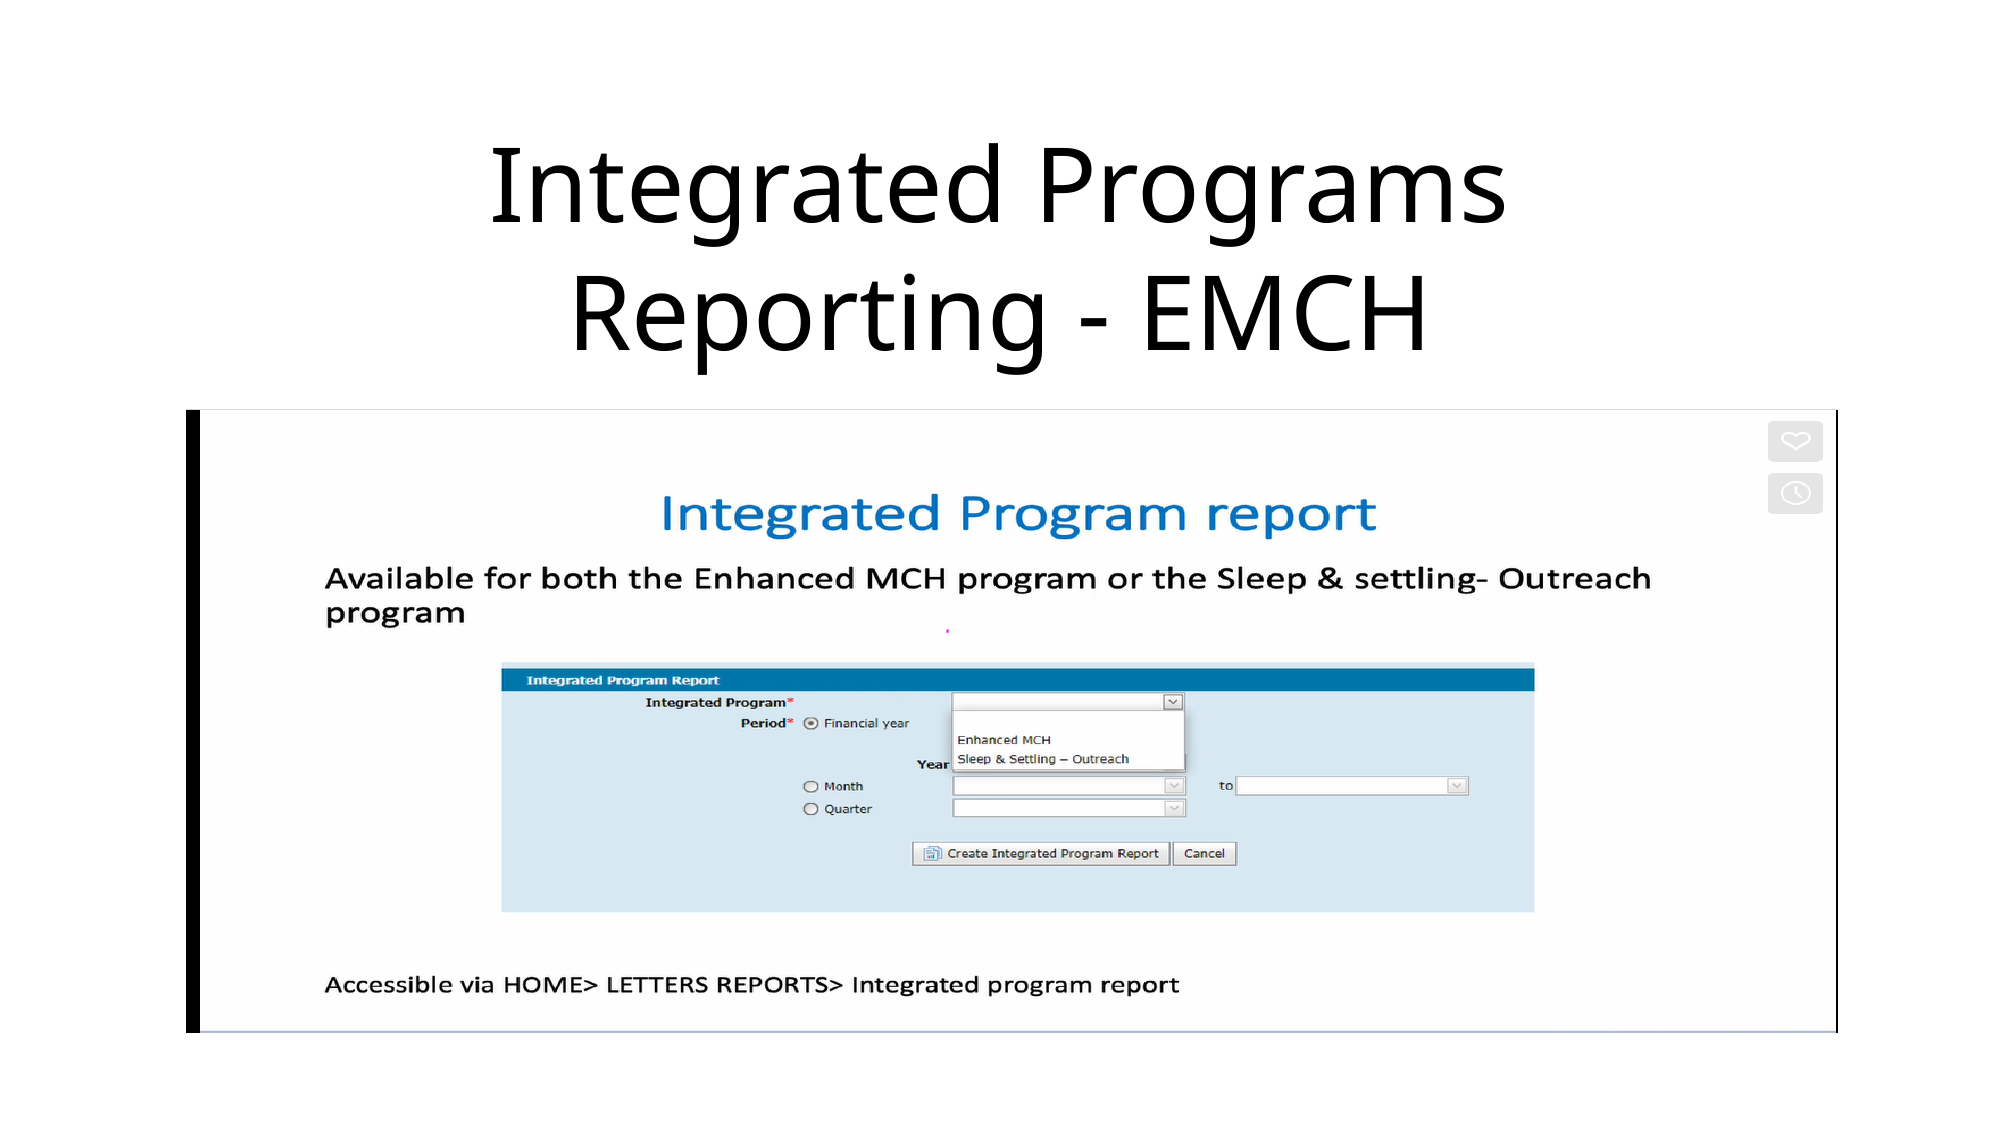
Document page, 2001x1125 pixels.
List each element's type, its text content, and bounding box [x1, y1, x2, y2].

title Integrated Programs Reporting - EMCH [249, 111, 1750, 384]
picture [186, 408, 1838, 1033]
